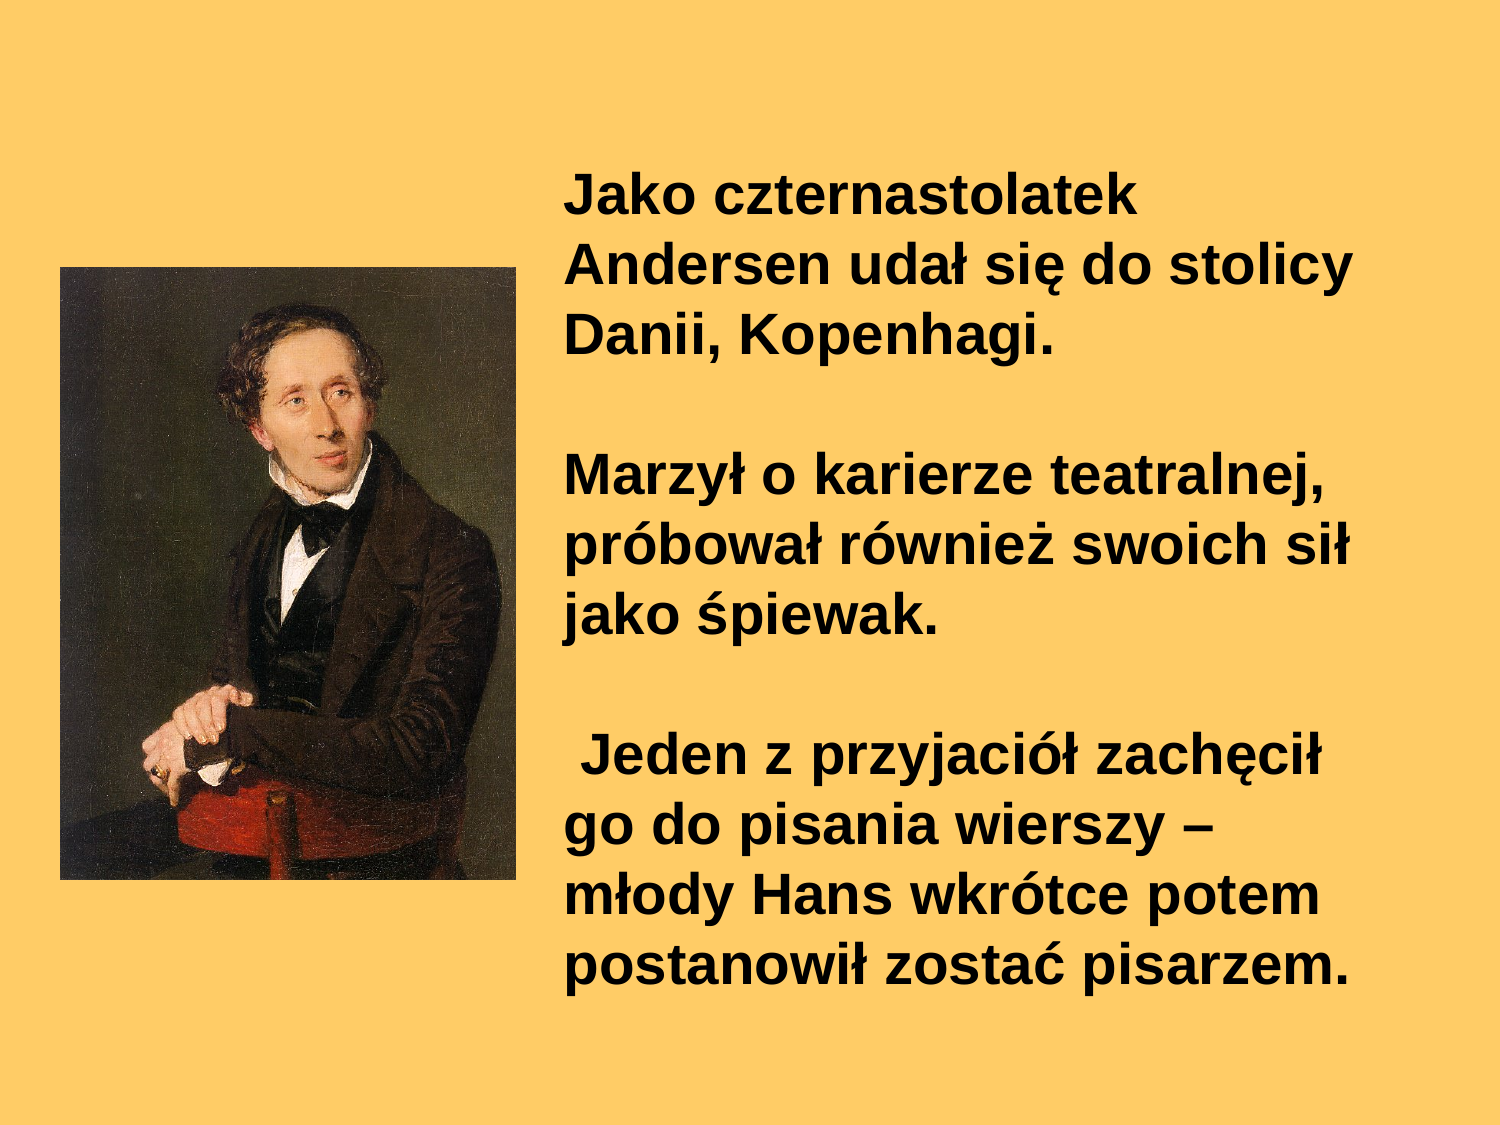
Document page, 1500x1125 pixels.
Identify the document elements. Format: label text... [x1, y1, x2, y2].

picture [60, 266, 516, 880]
text_box Jako czternastolatek Andersen udał się do stolicy Danii, Kopenhagi. Marzył o karierze teatralnej, próbował również swoich sił jako śpiewak. Jeden z przyjaciół zachęcił go do pisania wierszy – młody Hans wkrótce potem postanowił zostać pisarzem. [549, 149, 1412, 1074]
